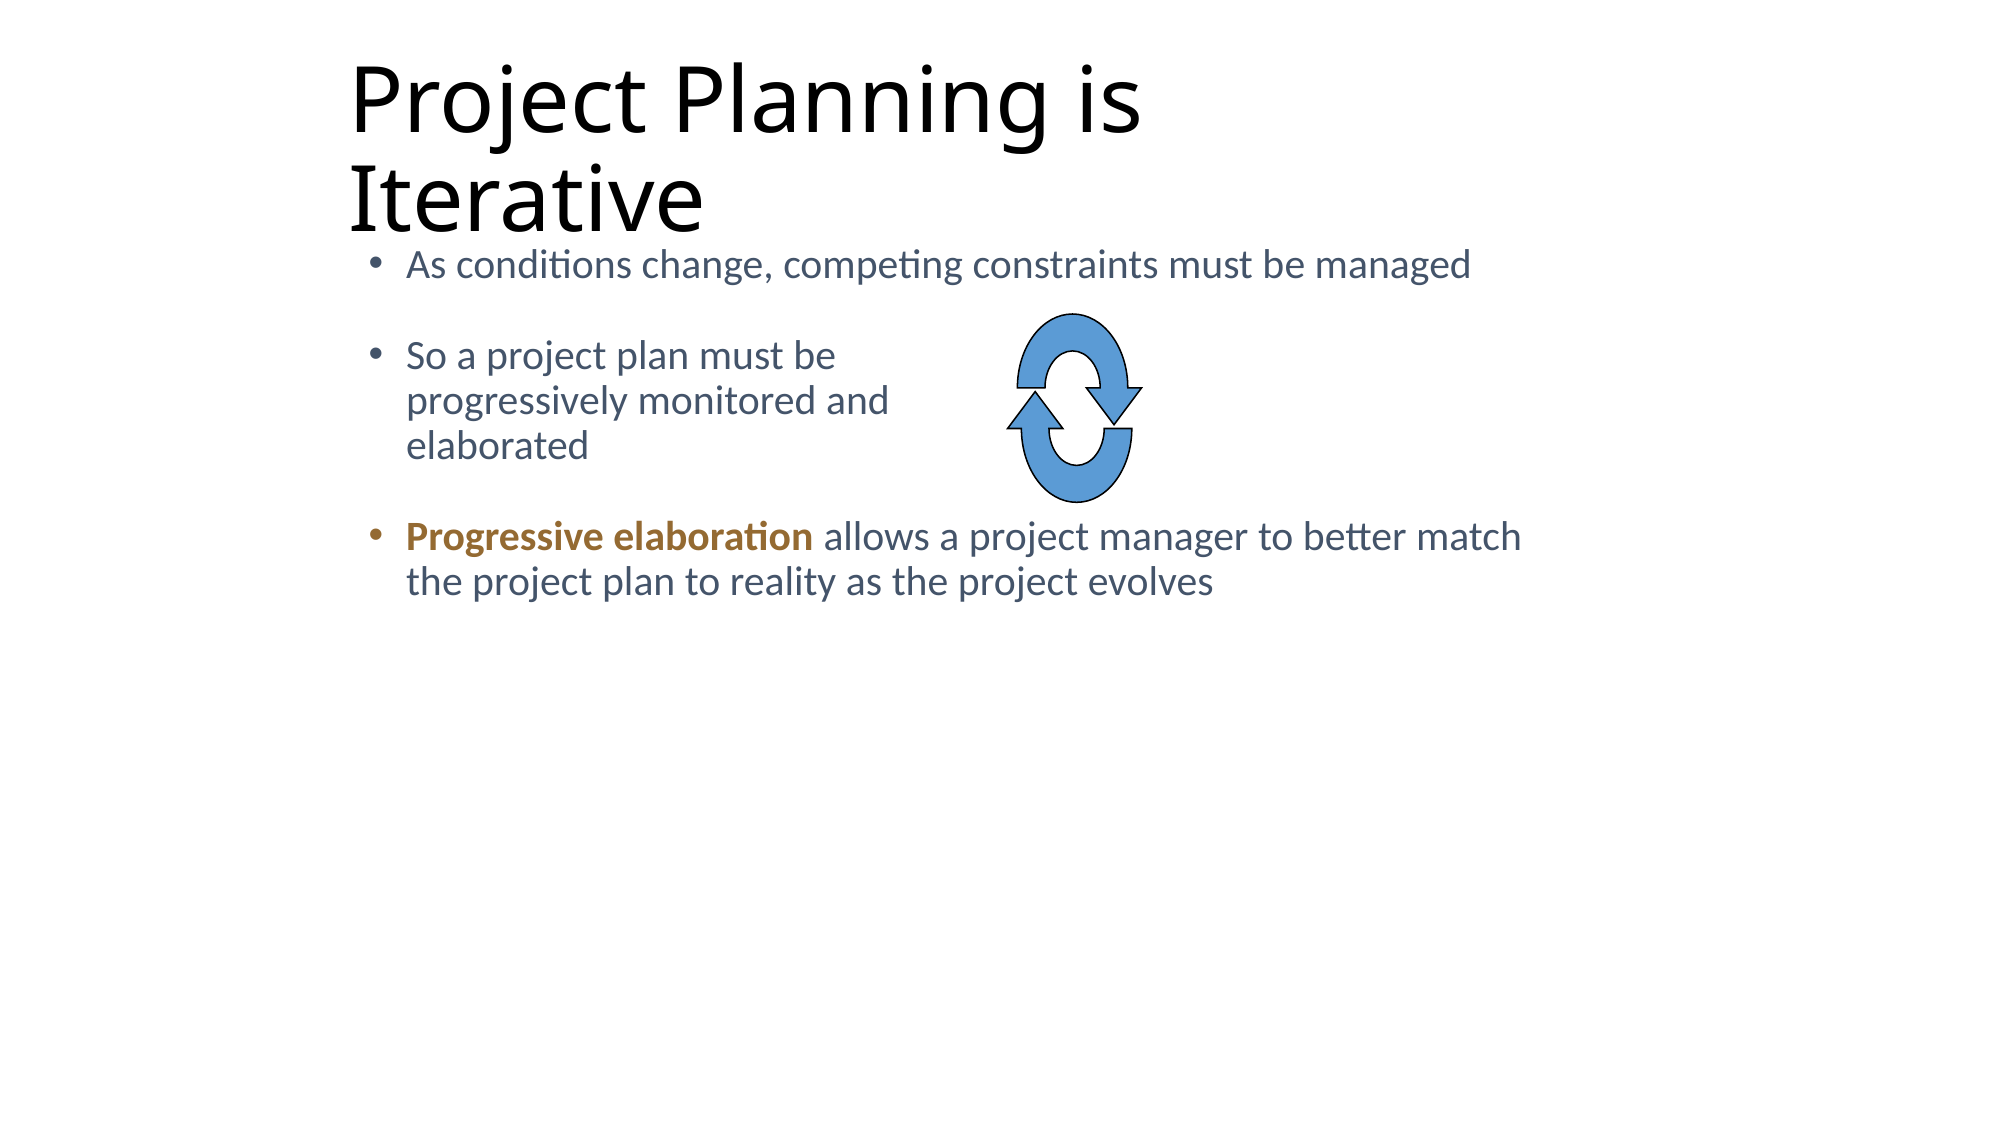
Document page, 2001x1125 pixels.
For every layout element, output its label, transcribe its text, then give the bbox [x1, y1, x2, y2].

list As conditions change, competing constraints must be managed So a project plan must be progressively monitored and elaborated Progressive elaboration allows a project manager to better match the project plan to reality as the project evolves [353, 235, 1547, 701]
text_box [1007, 391, 1132, 503]
text_box [1017, 313, 1142, 425]
title Project Planning is Iterative [333, 46, 1484, 259]
